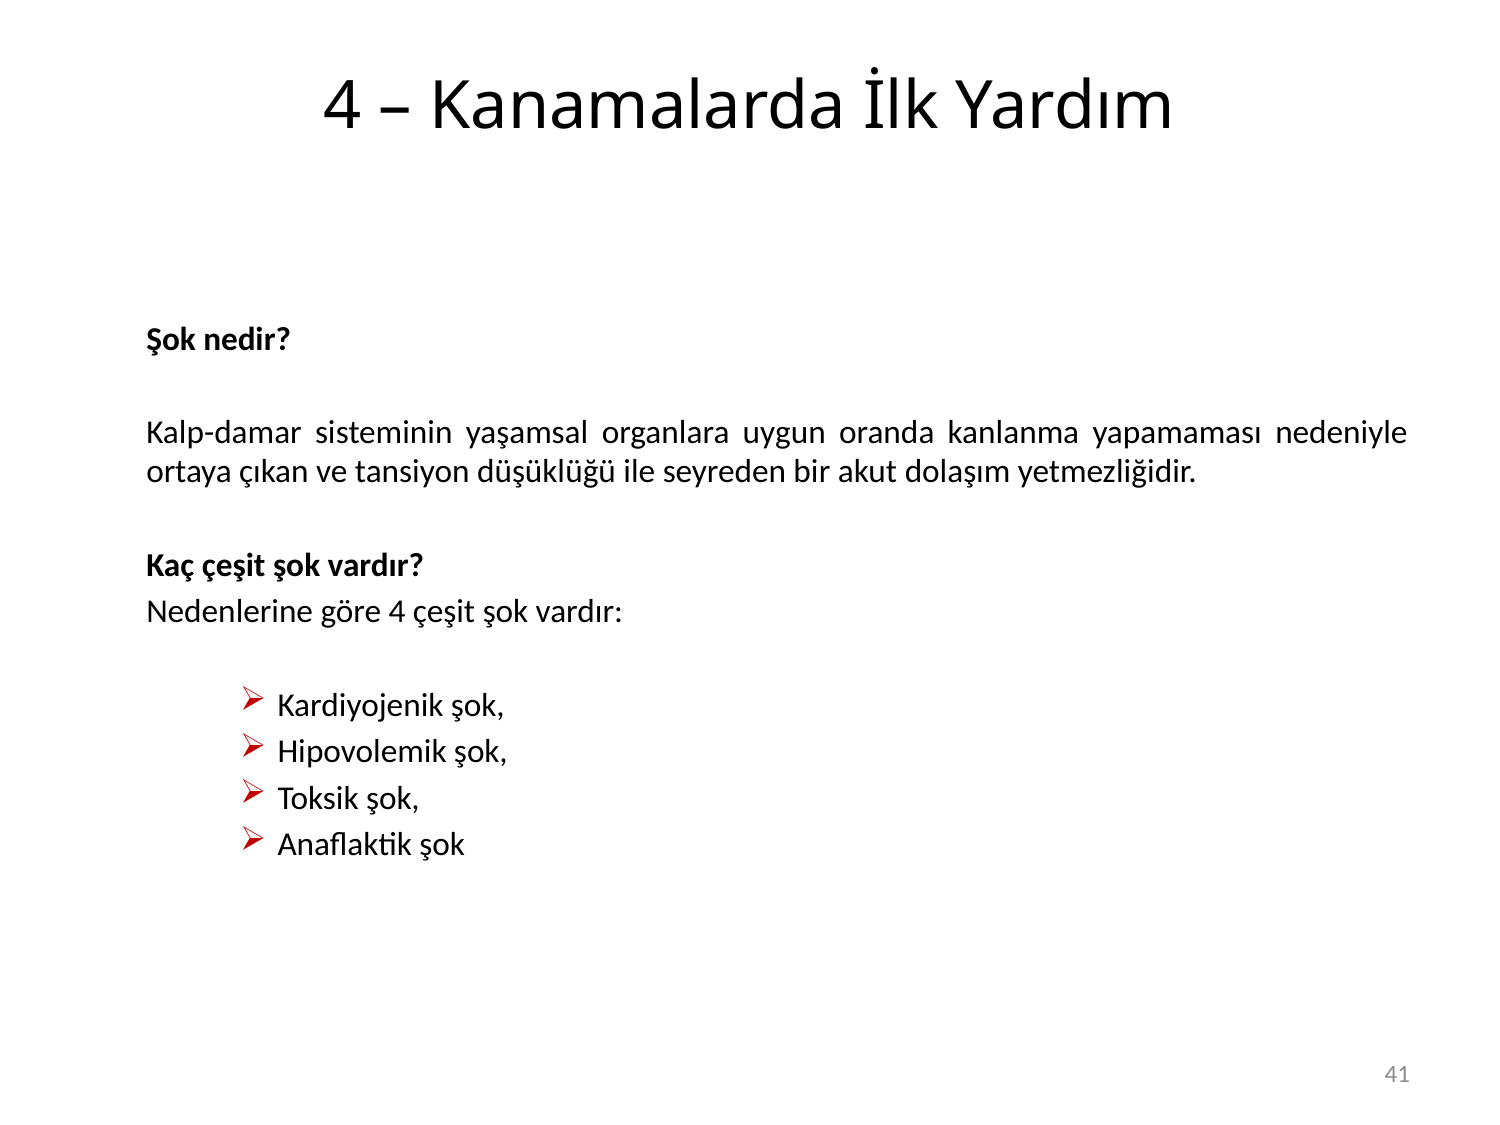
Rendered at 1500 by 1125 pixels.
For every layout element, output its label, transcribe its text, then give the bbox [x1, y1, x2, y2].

list Şok nedir? Kalp-damar sisteminin yaşamsal organlara uygun oranda kanlanma yapamaması nedeniyle ortaya çıkan ve tansiyon düşüklüğü ile seyreden bir akut dolaşım yetmezliğidir. Kaç çeşit şok vardır? Nedenlerine göre 4 çeşit şok vardır: Kardiyojenik şok, Hipovolemik şok, Toksik şok, Anaflaktik şok [75, 262, 1425, 1005]
title 4 – Kanamalarda İlk Yardım [49, 19, 1450, 185]
slide_number 41 [1074, 1042, 1425, 1103]
